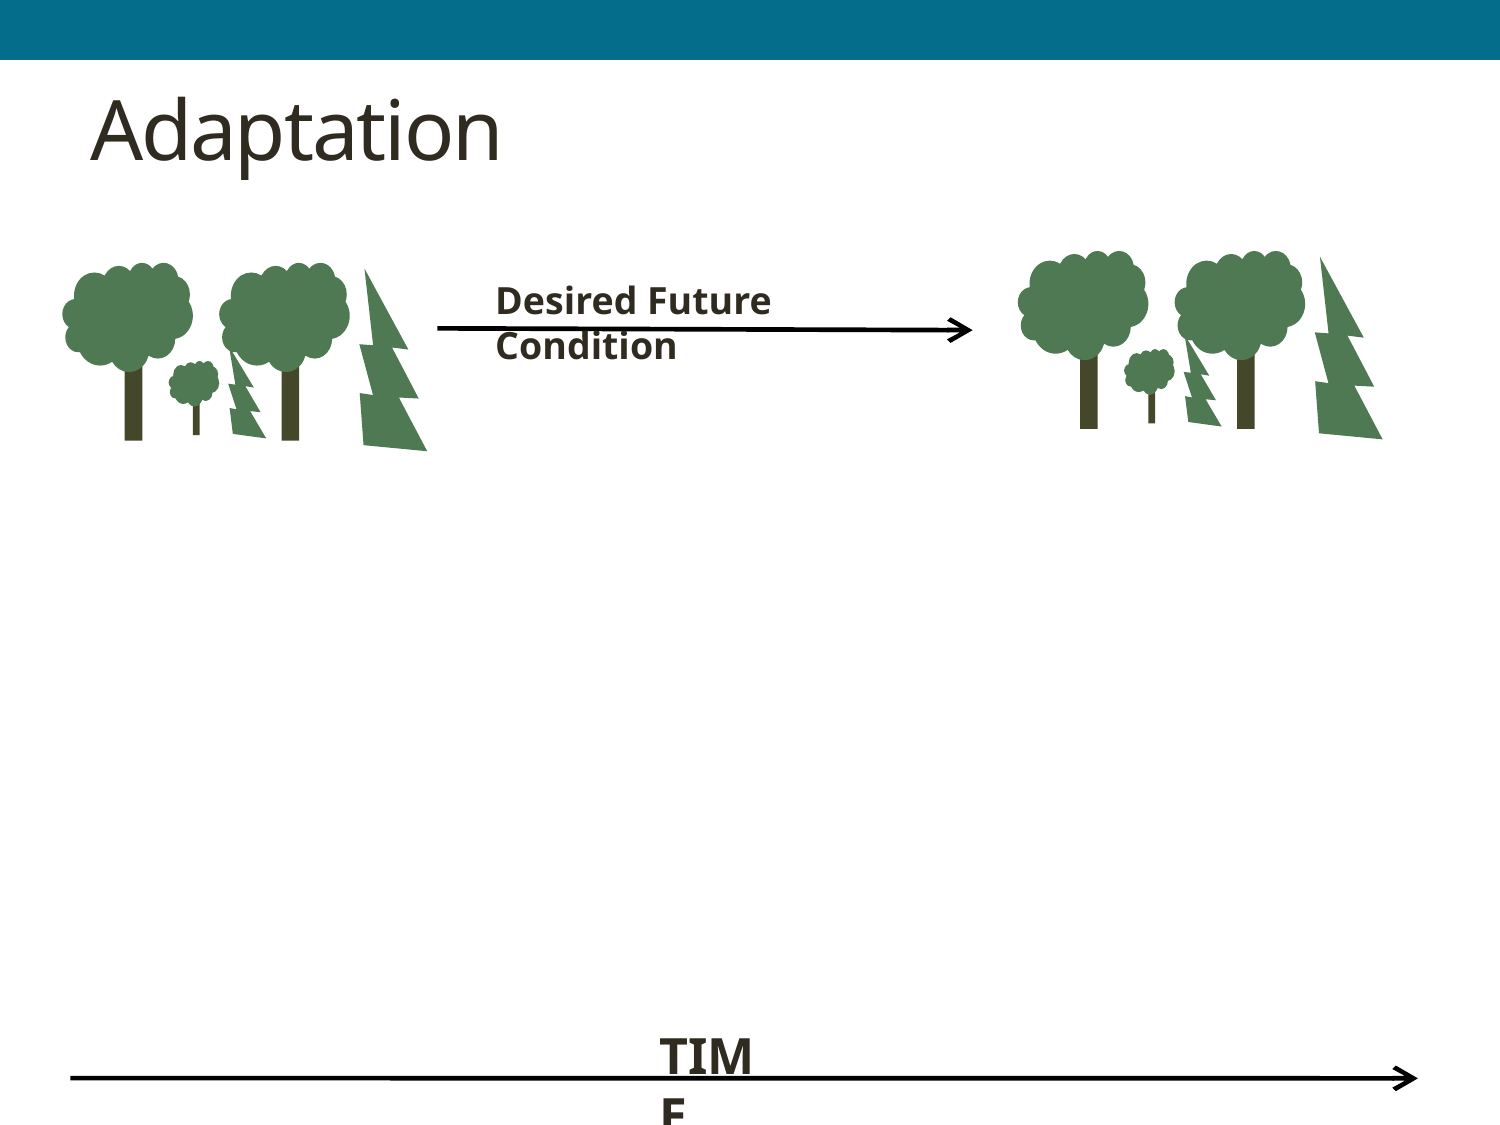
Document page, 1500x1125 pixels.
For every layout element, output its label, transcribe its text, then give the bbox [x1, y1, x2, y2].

text_box Desired Future Condition [480, 339, 973, 375]
text_box Time [644, 1017, 775, 1074]
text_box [62, 262, 463, 448]
title Adaptation [75, 58, 1425, 196]
text_box Desired Future Condition [480, 269, 973, 325]
text_box Time [644, 1087, 775, 1125]
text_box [1017, 250, 1419, 437]
